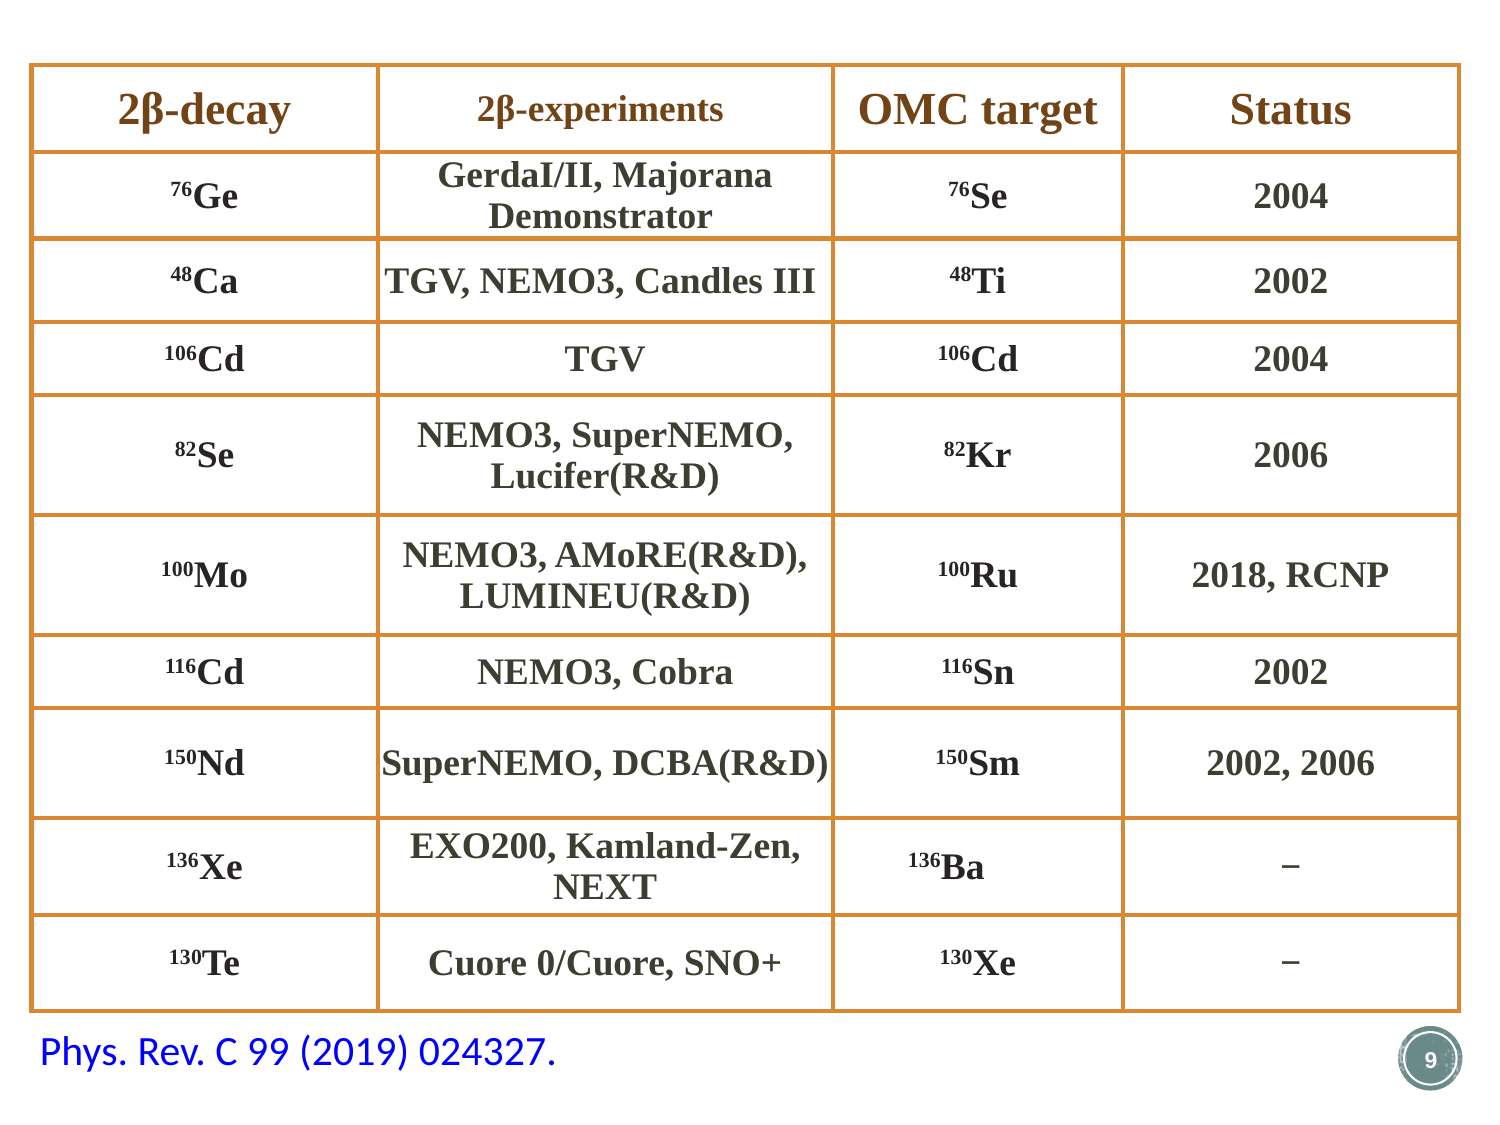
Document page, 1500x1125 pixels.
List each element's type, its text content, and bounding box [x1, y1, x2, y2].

table_cell 76Ge [34, 154, 376, 236]
table_cell 130Xe [835, 917, 1121, 1009]
table_cell 116Cd [34, 637, 376, 706]
table_cell − [1125, 820, 1457, 913]
table_header Status [1125, 67, 1457, 150]
table_cell 76Se [835, 154, 1121, 236]
slide_number 8 [1391, 1028, 1471, 1089]
table_header 2β-experiments [380, 67, 831, 150]
table_cell Cuore 0/Cuore, SNO+ [380, 917, 831, 1009]
table_cell 106Cd [34, 324, 376, 393]
table_cell SuperNEMO, DCBA(R&D) [380, 710, 831, 816]
table_cell 100Mo [34, 517, 376, 633]
table_cell 48Ca [34, 241, 376, 320]
table_cell 2004 [1125, 324, 1457, 393]
table_cell EXO200, Kamland-Zen, NEXT [380, 820, 831, 913]
table_cell 136Ba [835, 820, 1121, 913]
table_cell 130Te [34, 917, 376, 1009]
table_cell 106Cd [835, 324, 1121, 393]
table_cell 82Se [34, 397, 376, 513]
table_cell NEMO3, Cobra [380, 637, 831, 706]
table_cell TGV [380, 324, 831, 393]
table_cell 2002 [1125, 637, 1457, 706]
footer [112, 1028, 891, 1089]
table_cell 48Ti [835, 241, 1121, 320]
table_cell NEMO3, AMoRE(R&D), LUMINEU(R&D) [380, 517, 831, 633]
table_cell 82Kr [835, 397, 1121, 513]
table_cell 116Sn [835, 637, 1121, 706]
table_header 2β-decay [34, 67, 376, 150]
table_cell 2018, RCNP [1125, 517, 1457, 633]
table_cell NEMO3, SuperNEMO, Lucifer(R&D) [380, 397, 831, 513]
table_header OMC target [835, 67, 1121, 150]
table_cell 150Nd [34, 710, 376, 816]
table_cell 2002 [1125, 241, 1457, 320]
table_cell 100Ru [835, 517, 1121, 633]
text_box Phys. Rev. C 99 (2019) 024327. [31, 1014, 707, 1082]
table_cell 2006 [1125, 397, 1457, 513]
table_cell 2004 [1125, 154, 1457, 236]
table_cell GerdaI/II, Majorana Demonstrator [380, 154, 831, 236]
table_cell − [1125, 917, 1457, 1009]
table_cell 150Sm [835, 710, 1121, 816]
table_cell 136Xe [34, 820, 376, 913]
table_cell TGV, NEMO3, Candles III [380, 241, 831, 320]
table_cell 2002, 2006 [1125, 710, 1457, 816]
